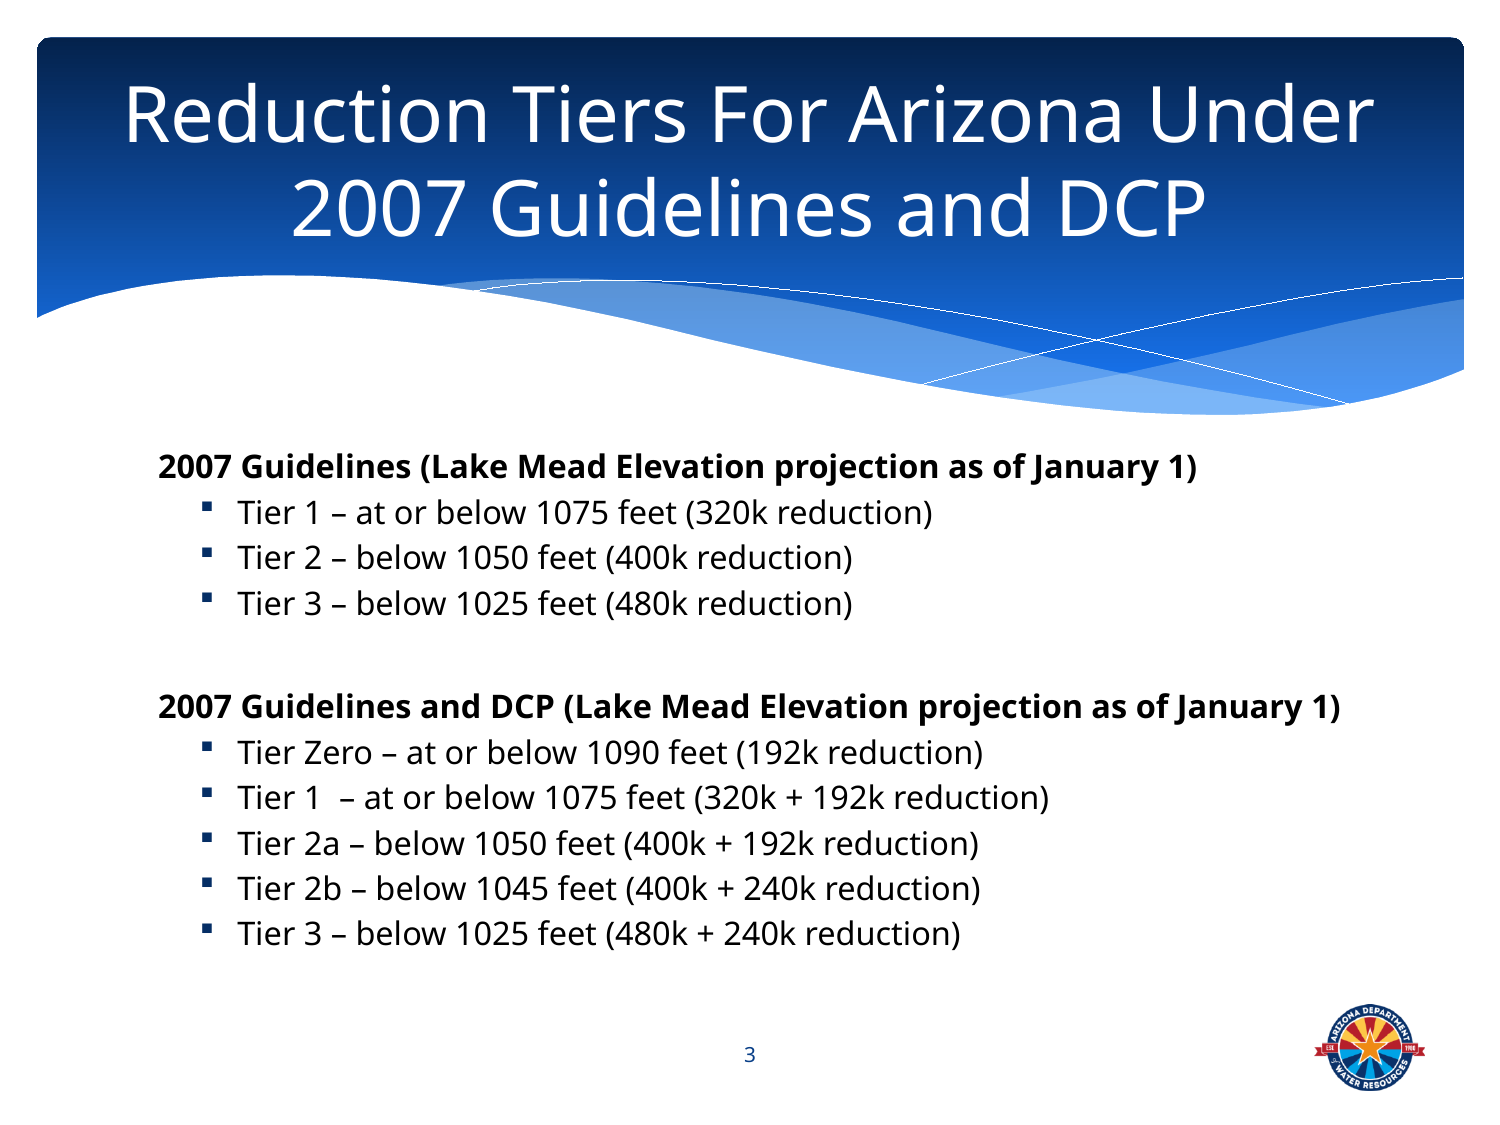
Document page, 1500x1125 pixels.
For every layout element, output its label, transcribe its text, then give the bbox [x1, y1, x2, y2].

list 2007 Guidelines (Lake Mead Elevation projection as of January 1) Tier 1 – at or below 1075 feet (320k reduction) Tier 2 – below 1050 feet (400k reduction) Tier 3 – below 1025 feet (480k reduction) 2007 Guidelines and DCP (Lake Mead Elevation projection as of January 1) Tier Zero – at or below 1090 feet (192k reduction) Tier 1 – at or below 1075 feet (320k + 192k reduction) Tier 2a – below 1050 feet (400k + 192k reduction) Tier 2b – below 1045 feet (400k + 240k reduction) Tier 3 – below 1025 feet (480k + 240k reduction) [143, 438, 1359, 1005]
title Reduction Tiers For Arizona Under 2007 Guidelines and DCP [75, 55, 1425, 261]
picture [1314, 1004, 1426, 1091]
slide_number 3 [654, 1025, 846, 1086]
